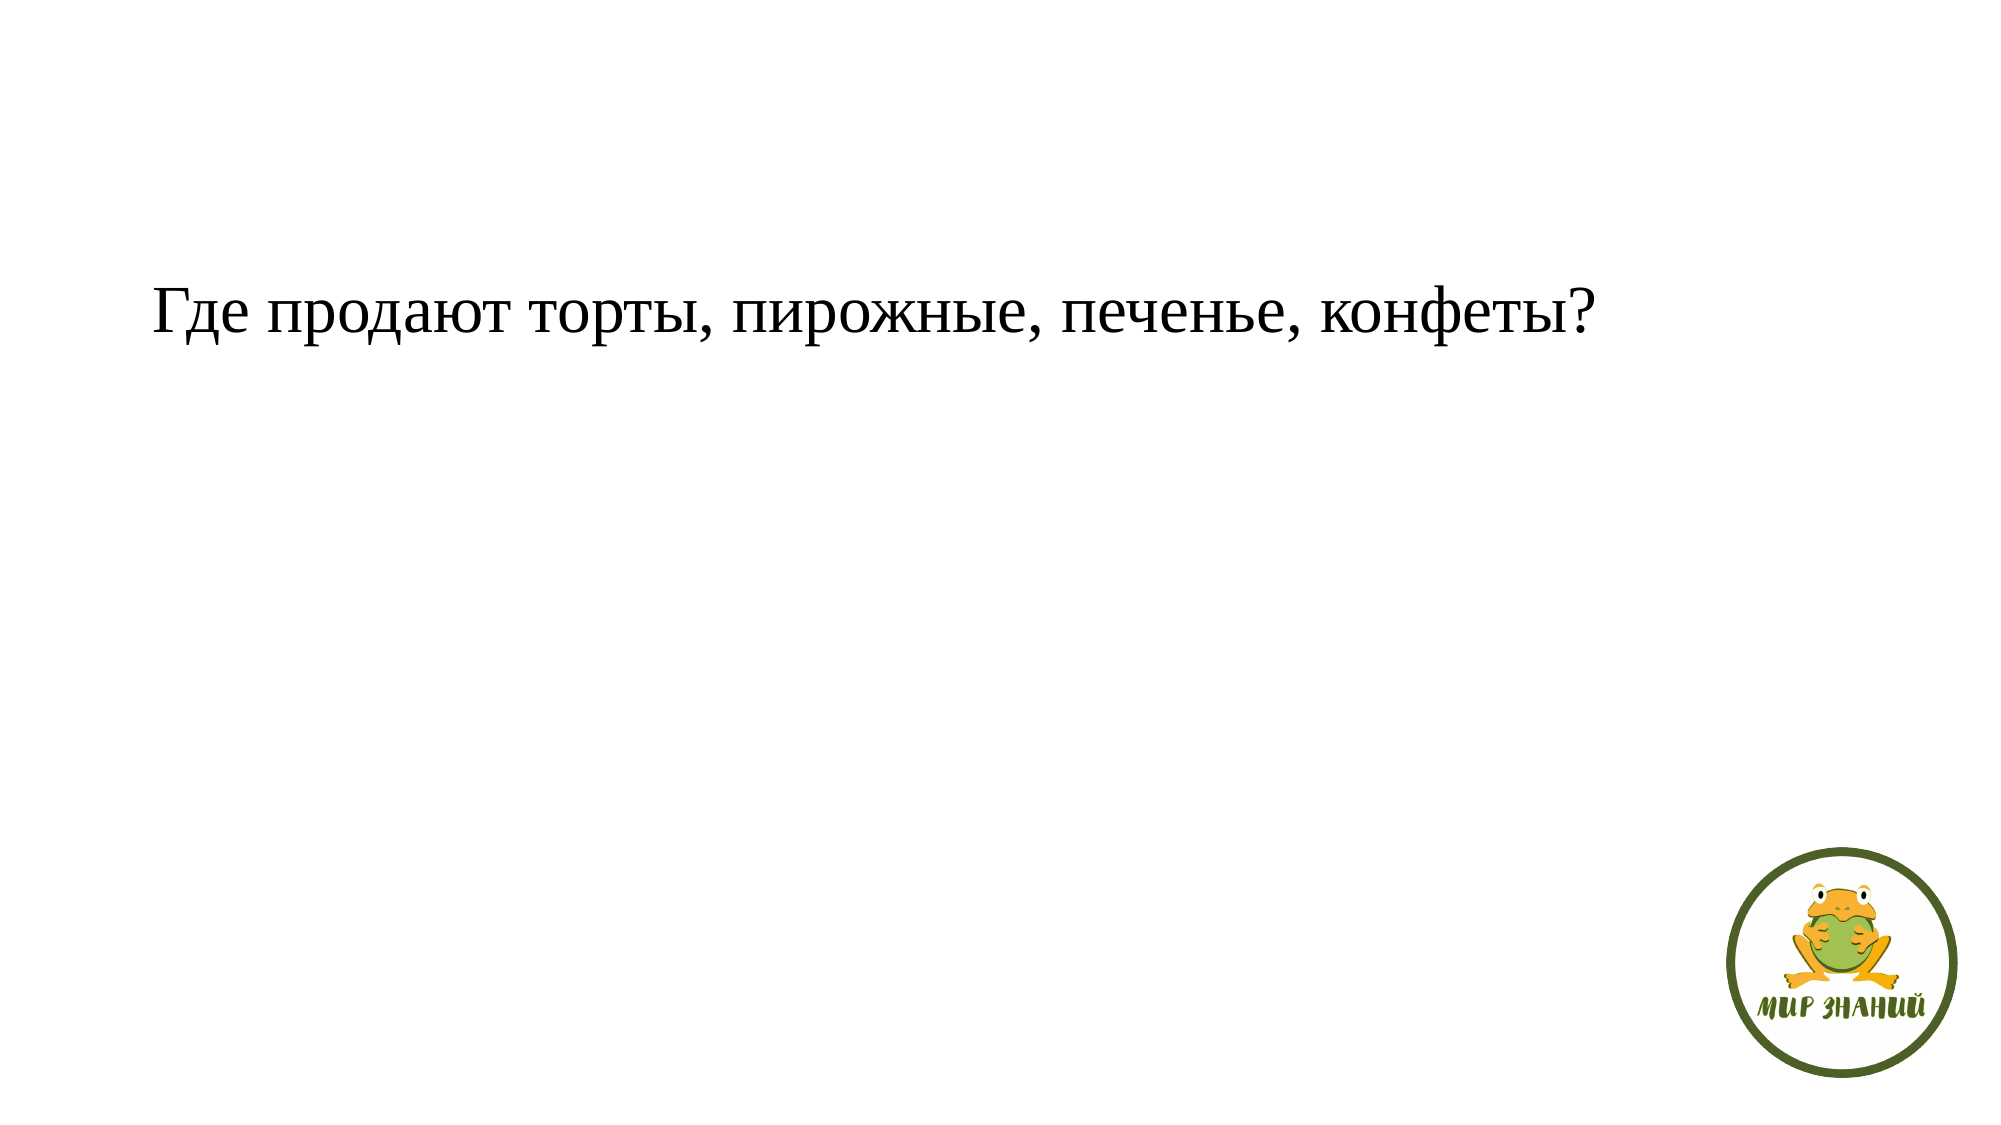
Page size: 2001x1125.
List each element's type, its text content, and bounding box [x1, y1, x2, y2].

picture [1726, 847, 1958, 1078]
title Где продают торты, пирожные, печенье, конфеты? [137, 266, 1863, 484]
